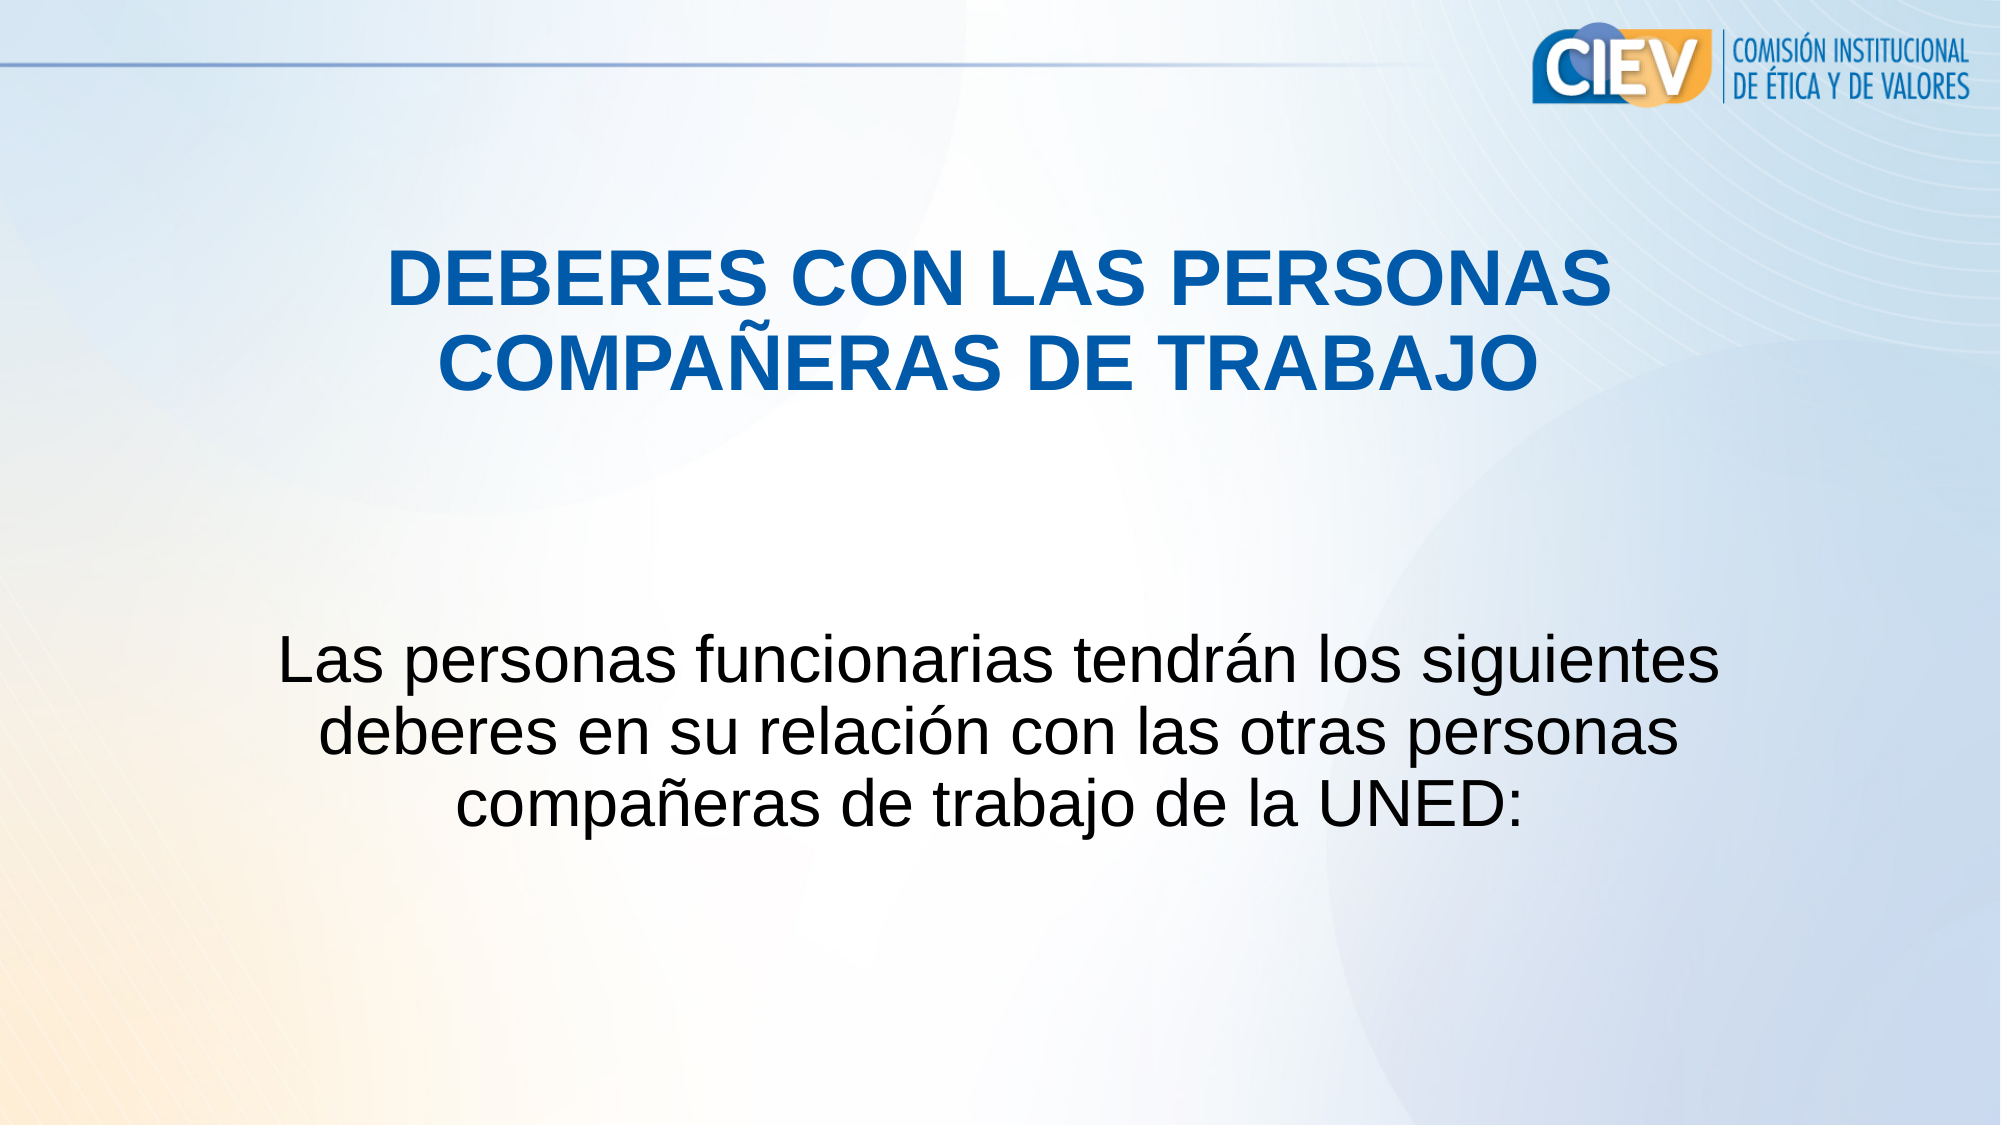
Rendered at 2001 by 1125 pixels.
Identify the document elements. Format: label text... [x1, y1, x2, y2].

subtitle Las personas funcionarias tendrán los siguientes deberes en su relación con las otras personas compañeras de trabajo de la UNED: [249, 617, 1750, 953]
title DEBERES CON LAS PERSONAS COMPAÑERAS DE TRABAJO [137, 117, 1863, 442]
picture [0, 0, 2001, 1125]
